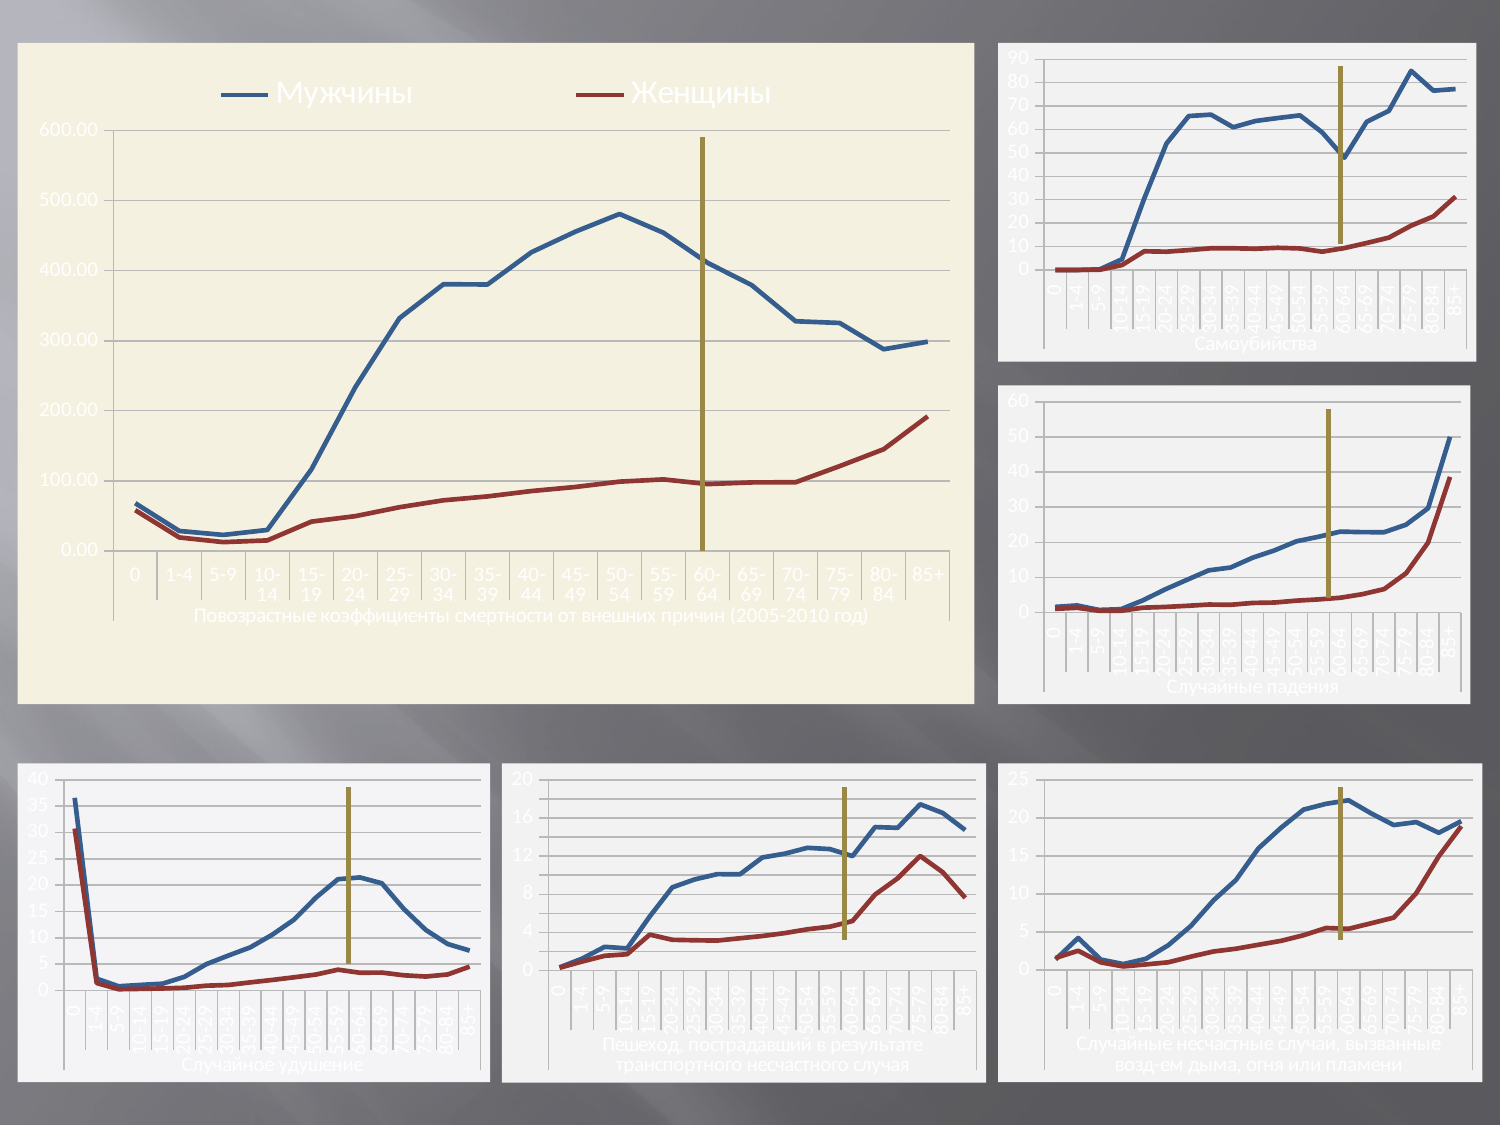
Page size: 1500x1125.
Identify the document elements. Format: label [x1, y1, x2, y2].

chart [501, 763, 987, 1083]
chart [997, 763, 1483, 1083]
chart [17, 42, 975, 705]
chart [997, 42, 1477, 362]
chart [997, 385, 1471, 705]
chart [17, 763, 491, 1083]
